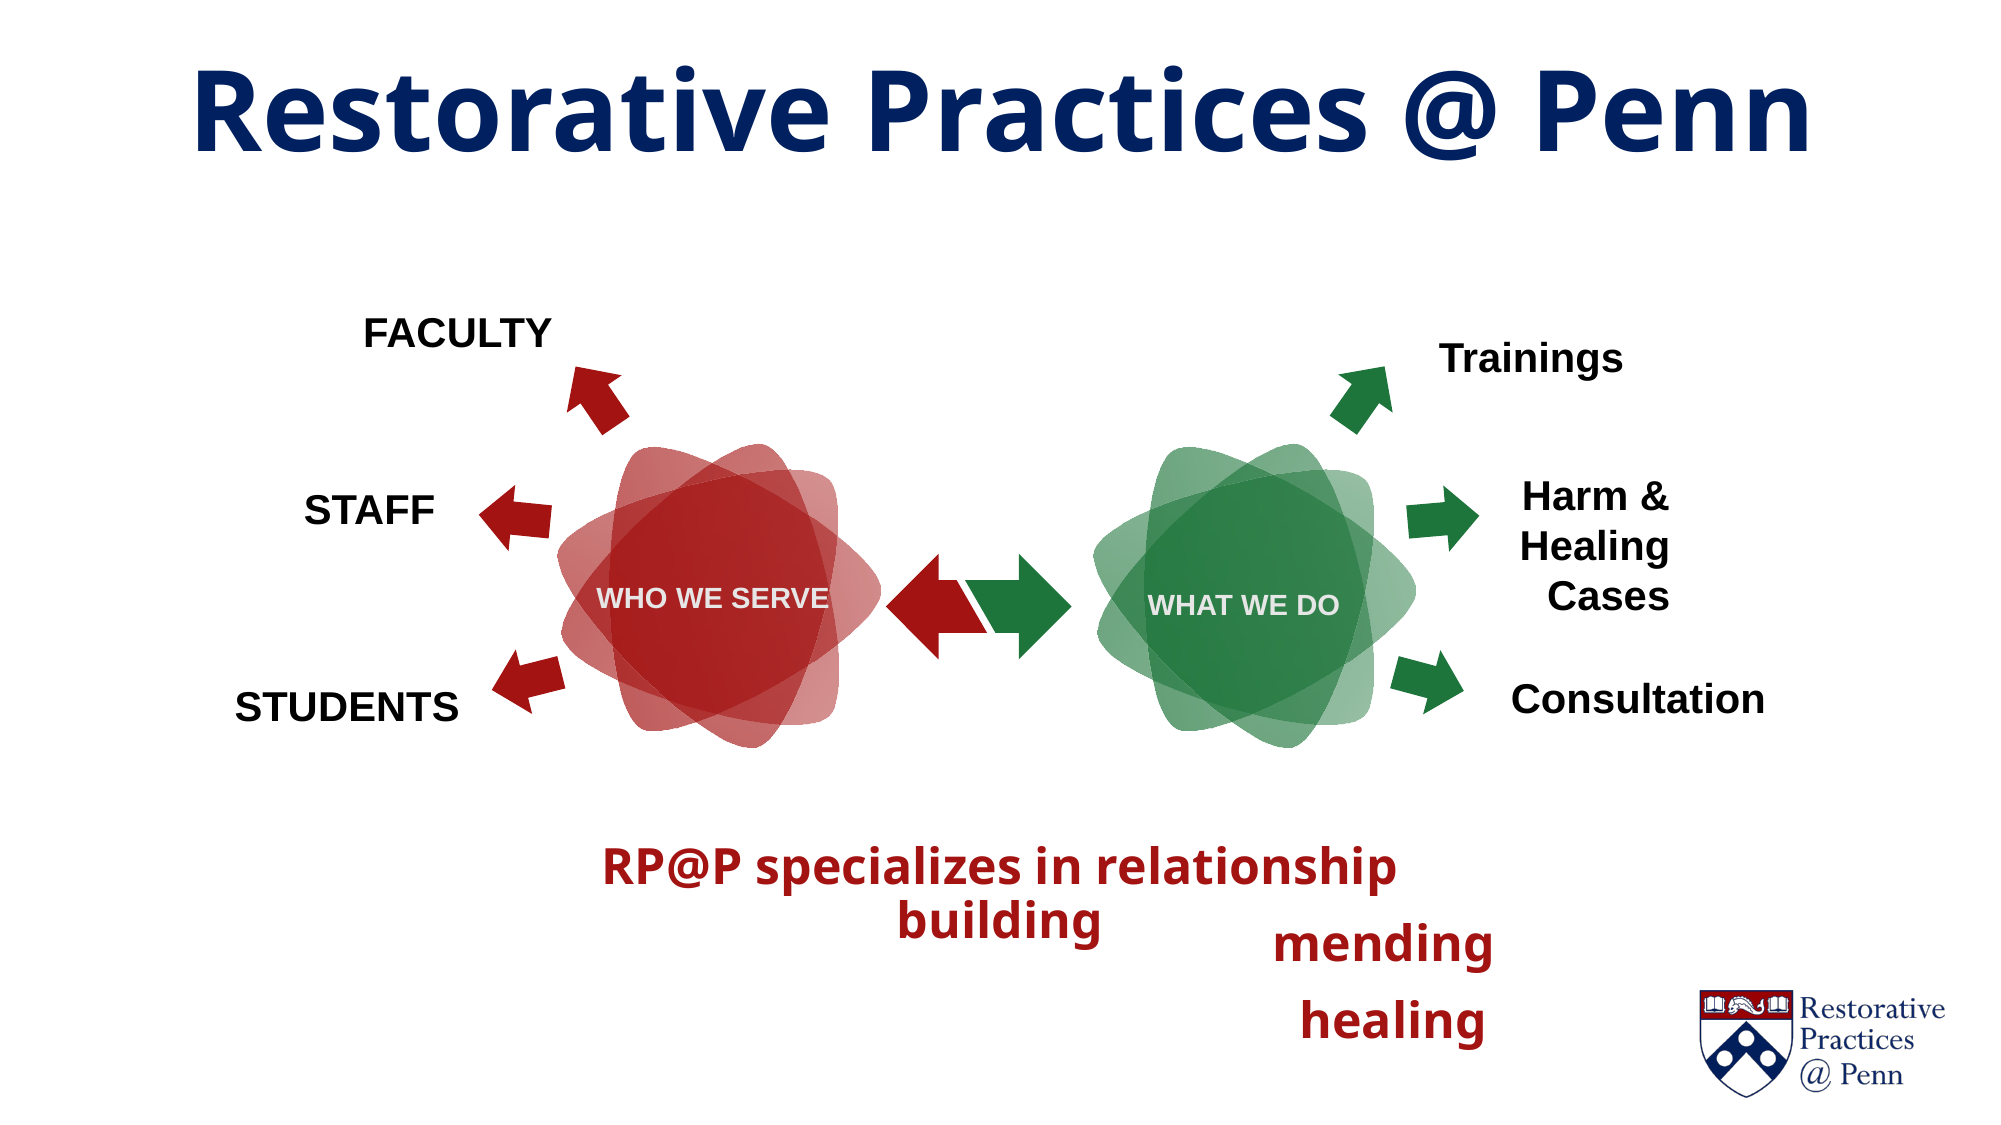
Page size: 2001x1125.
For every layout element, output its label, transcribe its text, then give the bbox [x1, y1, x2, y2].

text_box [52, 298, 1823, 781]
text_box mending [1256, 910, 1511, 997]
picture [1696, 987, 1954, 1101]
text_box RP@P specializes in relationship building [488, 834, 1511, 920]
list Restorative Practices @ Penn [53, 55, 1952, 175]
text_box healing [1266, 987, 1521, 1073]
